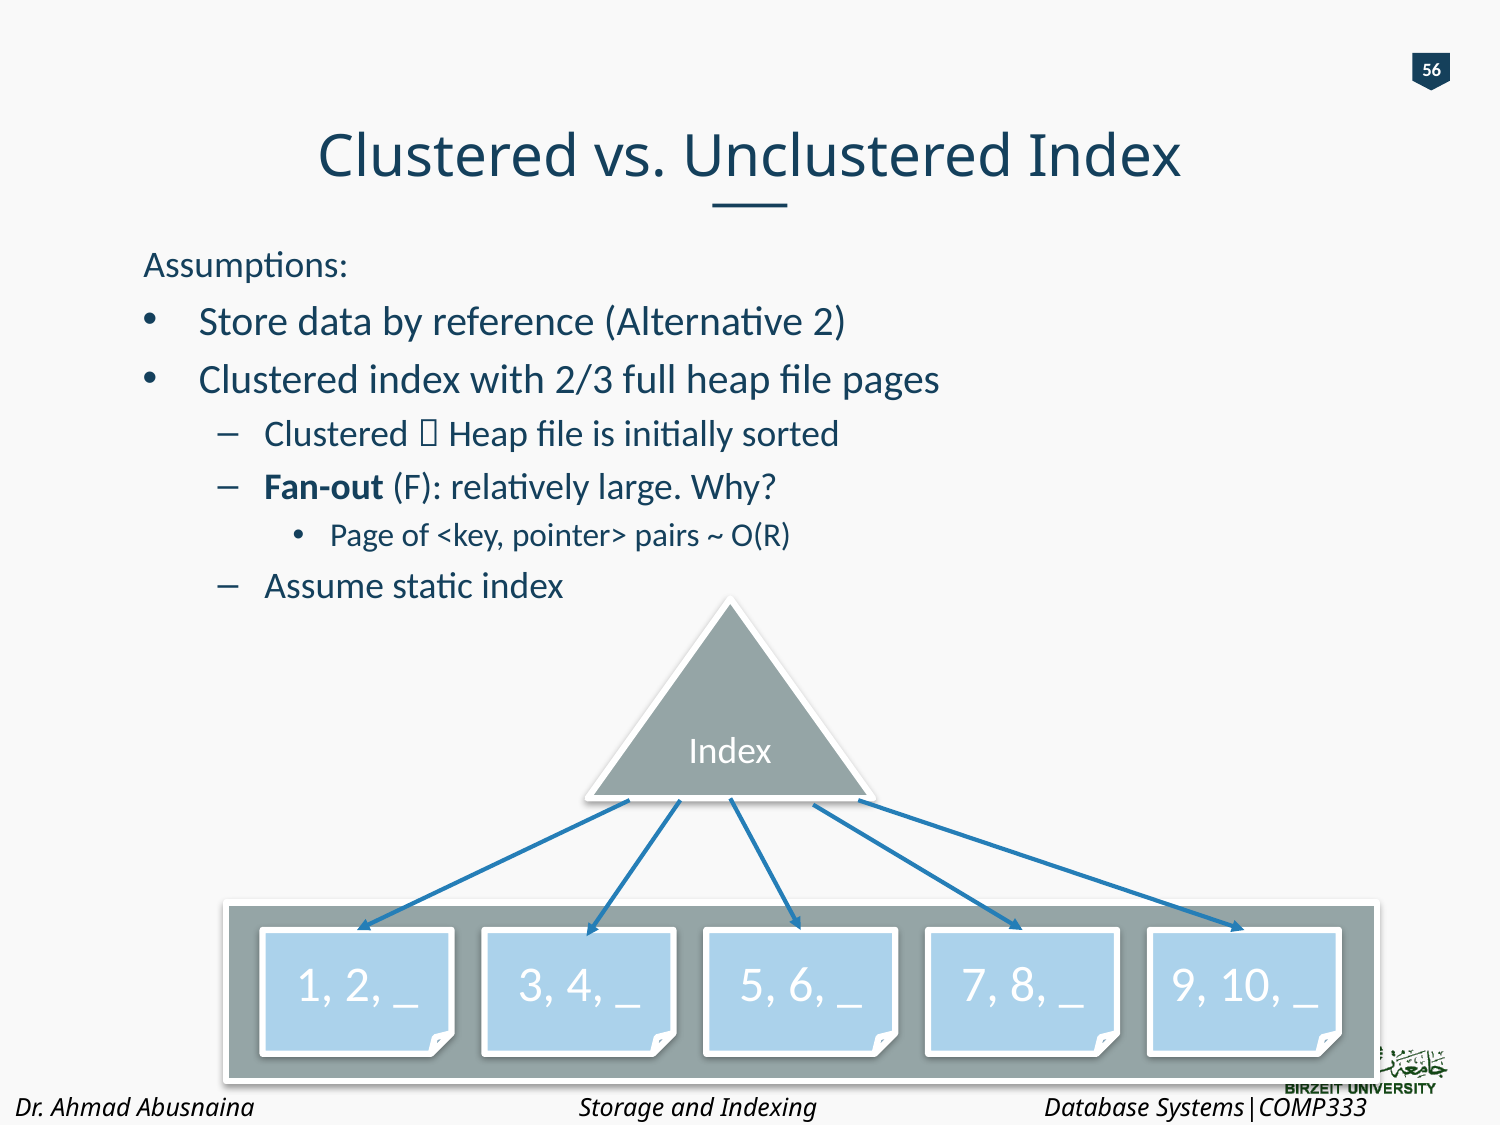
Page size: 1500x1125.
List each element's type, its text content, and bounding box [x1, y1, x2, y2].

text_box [225, 902, 1378, 1082]
text_box Assumptions: [128, 232, 365, 293]
text_box [710, 201, 789, 209]
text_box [586, 799, 681, 937]
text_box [1406, 49, 1457, 91]
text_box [730, 798, 801, 931]
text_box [812, 804, 1023, 931]
picture [1273, 1037, 1450, 1096]
text_box Index [584, 599, 876, 802]
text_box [857, 799, 1245, 931]
text_box Store data by reference (Alternative 2) Clustered index with 2/3 full heap file pages Clustered  Heap file is initially sorted Fan-out (F): relatively large. Why? Page of <key, pointer> pairs ~ O(R) Assume static index [127, 286, 1380, 599]
title Clustered vs. Unclustered Index [75, 51, 1425, 255]
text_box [356, 799, 585, 931]
